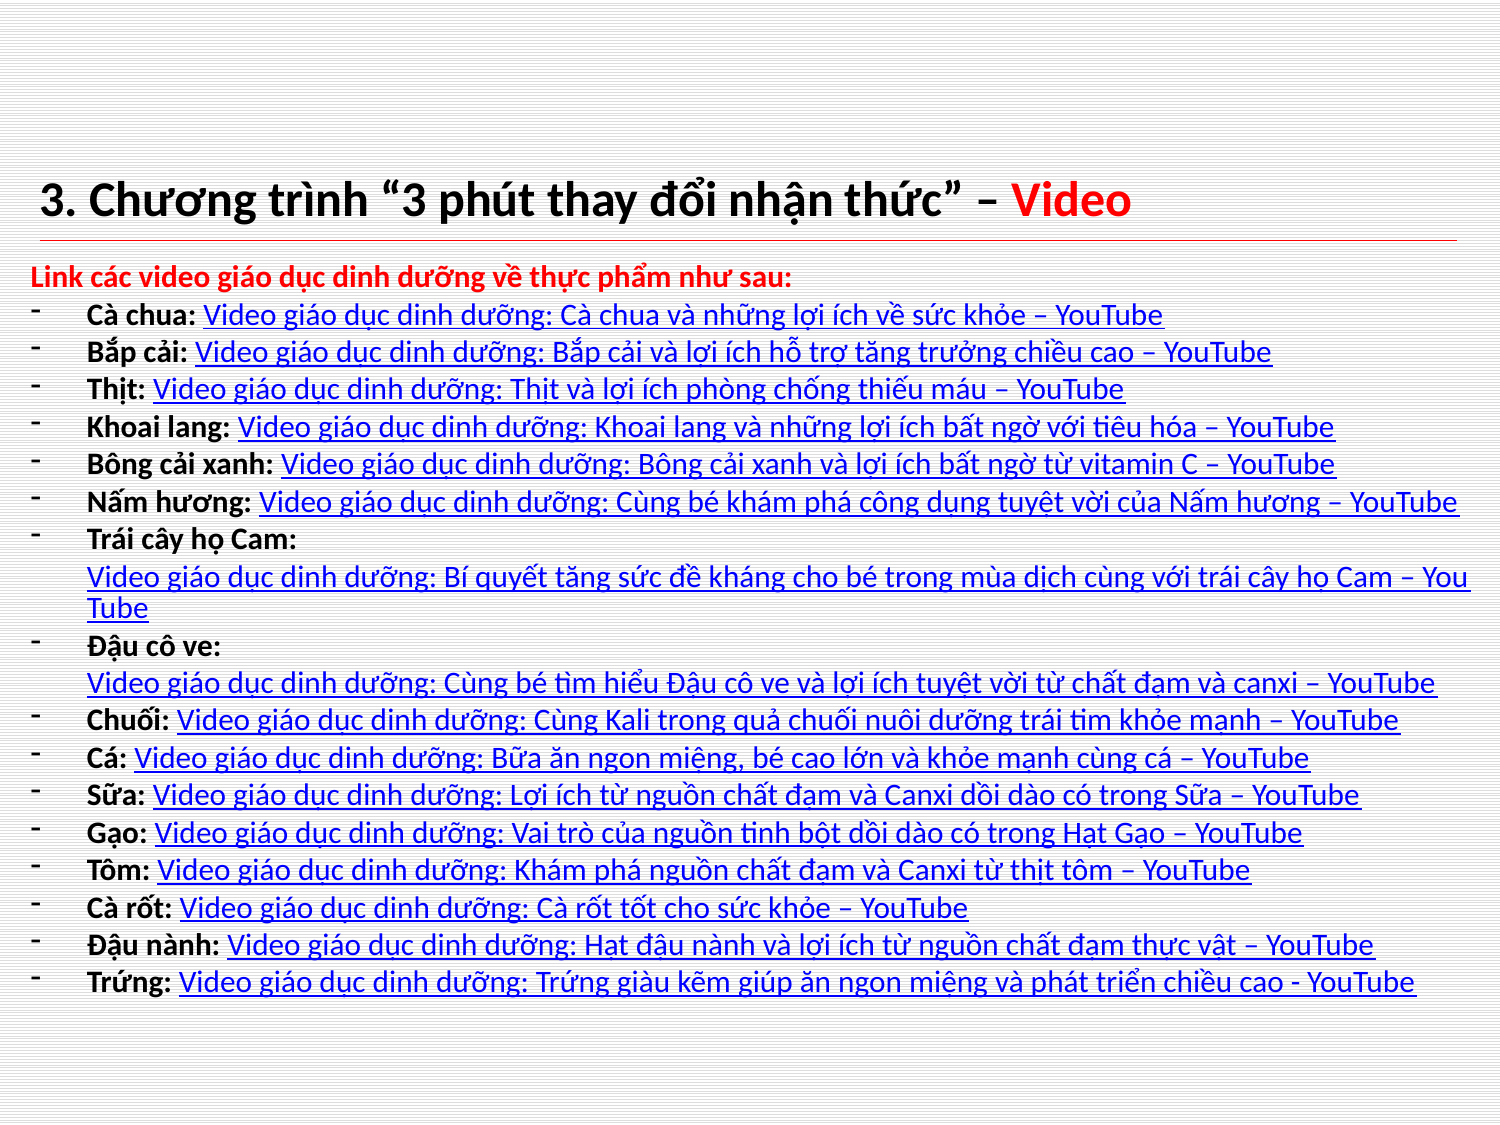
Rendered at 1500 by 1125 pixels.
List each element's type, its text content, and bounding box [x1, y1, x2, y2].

text_box 3. Chương trình “3 phút thay đổi nhận thức” – Video [39, 151, 1488, 227]
text_box Link các video giáo dục dinh dưỡng về thực phẩm như sau: Cà chua: Video giáo dục dinh dưỡng: Cà chua và những lợi ích về sức khỏe – YouTube Bắp cải: Video giáo dục dinh dưỡng: Bắp cải và lợi ích hỗ trợ tăng trưởng chiều cao – YouTube Thịt: Video giáo dục dinh dưỡng: Thịt và lợi ích phòng chống thiếu máu – YouTube Khoai lang: Video giáo dục dinh dưỡng: Khoai lang và những lợi ích bất ngờ với tiêu hóa – YouTube Bông cải xanh: Video giáo dục dinh dưỡng: Bông cải xanh và lợi ích bất ngờ từ vitamin C – YouTube Nấm hương: Video giáo dục dinh dưỡng: Cùng bé khám phá công dụng tuyệt vời của Nấm hương – YouTube Trái cây họ Cam: Video giáo dục dinh dưỡng: Bí quyết tăng sức đề kháng cho bé trong mùa dịch cùng với trái cây họ Cam – YouTube Đậu cô ve: Video giáo dục dinh dưỡng: Cùng bé tìm hiểu Đậu cô ve và lợi ích tuyệt vời từ chất đạm và canxi – YouTube Chuối: Video giáo dục dinh dưỡng: Cùng Kali trong quả chuối nuôi dưỡng trái tim khỏe mạnh – YouTube Cá: Video giáo dục dinh dưỡng: Bữa ăn ngon miệng, bé cao lớn và khỏe mạnh cùng cá – YouTube Sữa: Video giáo dục dinh dưỡng: Lợi ích từ nguồn chất đạm và Canxi dồi dào có trong Sữa – YouTube Gạo: Video giáo dục dinh dưỡng: Vai trò của nguồn tinh bột dồi dào có trong Hạt Gạo – YouTube Tôm: Video giáo dục dinh dưỡng: Khám phá nguồn chất đạm và Canxi từ thịt tôm – YouTube Cà rốt: Video giáo dục dinh dưỡng: Cà rốt tốt cho sức khỏe – YouTube Đậu nành: Video giáo dục dinh dưỡng: Hạt đậu nành và lợi ích từ nguồn chất đạm thực vật – YouTube Trứng: Video giáo dục dinh dưỡng: Trứng giàu kẽm giúp ăn ngon miệng và phát triển chiều cao - YouTube [15, 249, 1487, 976]
